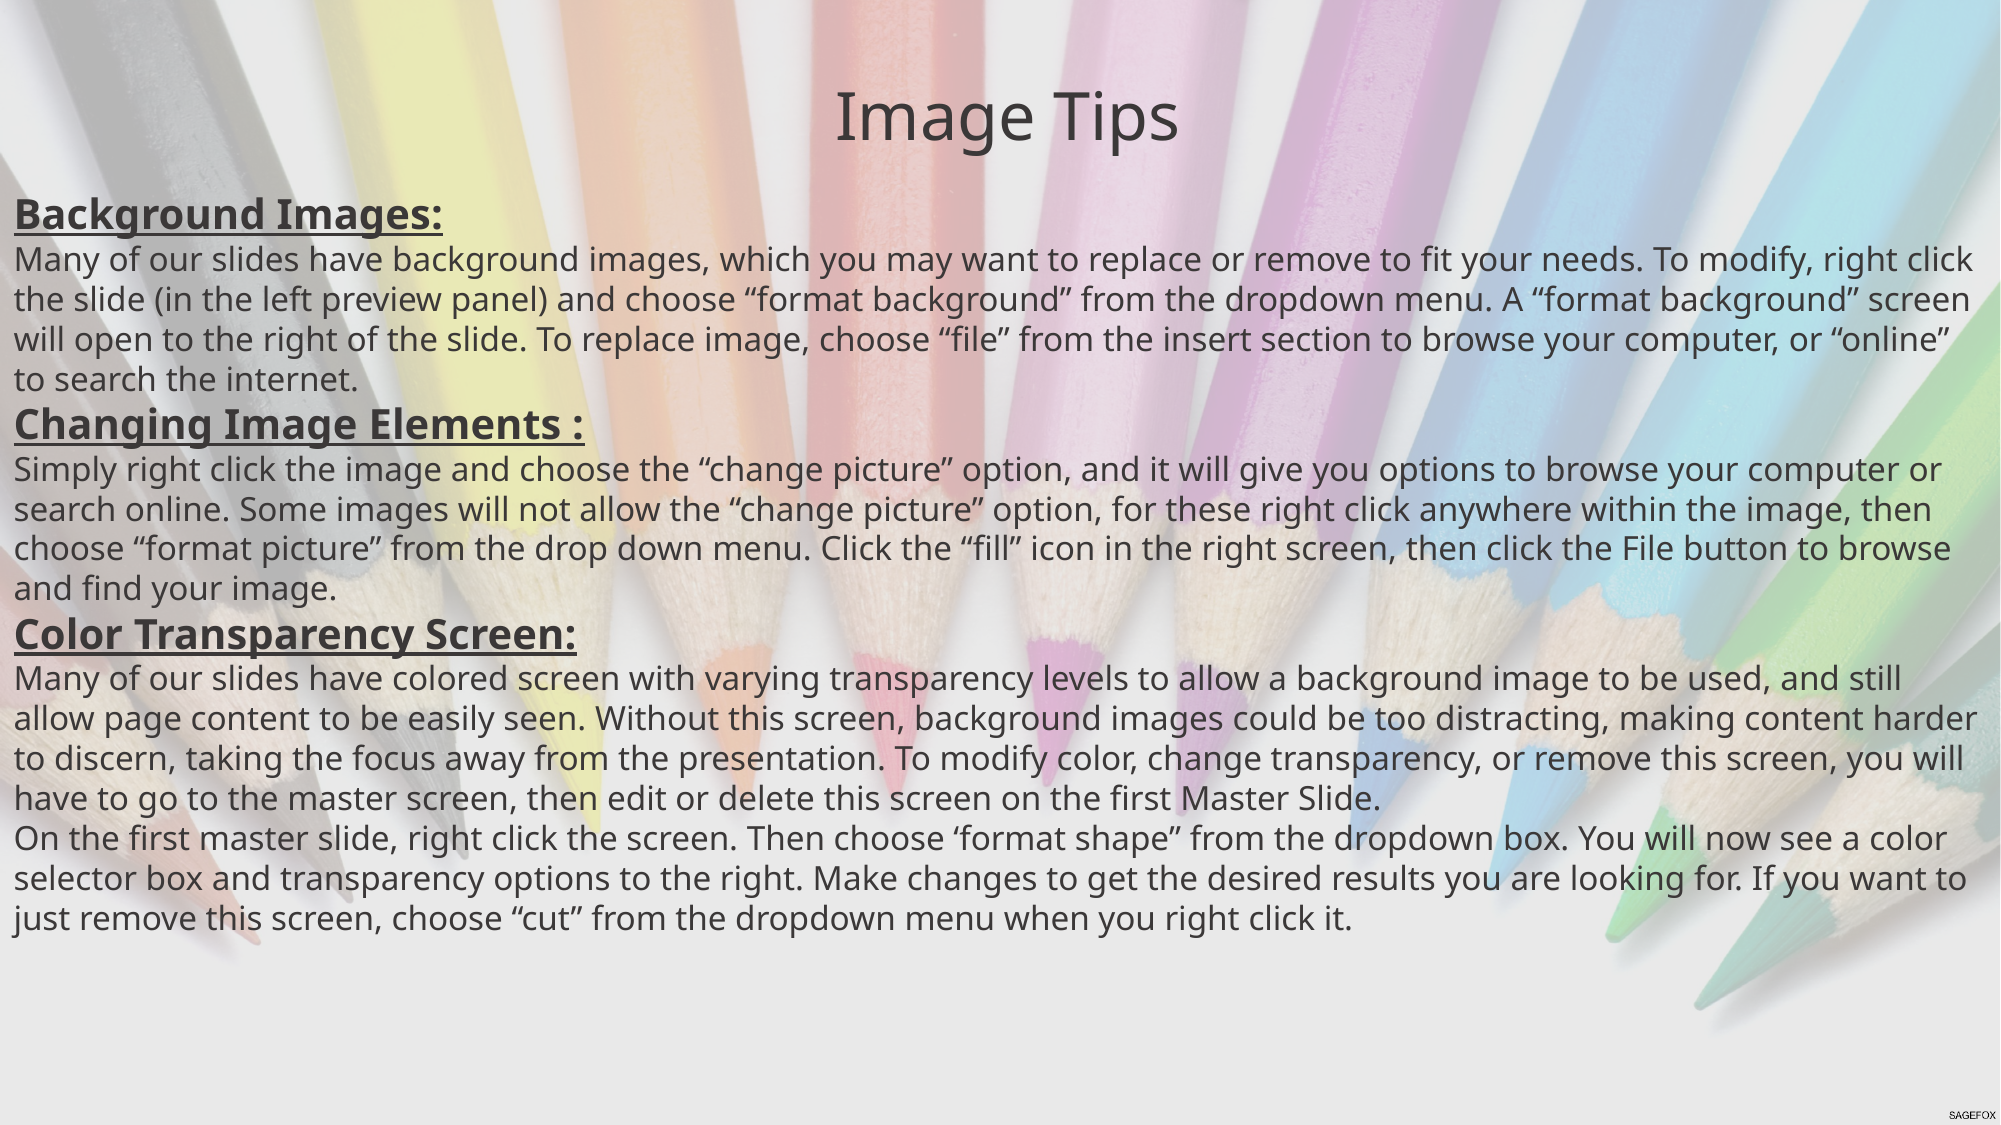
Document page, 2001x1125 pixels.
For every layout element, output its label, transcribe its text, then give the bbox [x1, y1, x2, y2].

title Image Tips [597, 59, 1420, 177]
text_box Background Images: Many of our slides have background images, which you may want to replace or remove to fit your needs. To modify, right click the slide (in the left preview panel) and choose “format background” from the dropdown menu. A “format background” screen will open to the right of the slide. To replace image, choose “file” from the insert section to browse your computer, or “online” to search the internet. Changing Image Elements : Simply right click the image and choose the “change picture” option, and it will give you options to browse your computer or search online. Some images will not allow the “change picture” option, for these right click anywhere within the image, then choose “format picture” from the drop down menu. Click the “fill” icon in the right screen, then click the File button to browse and find your image. Color Transparency Screen: Many of our slides have colored screen with varying transparency levels to allow a background image to be used, and still allow page content to be easily seen. Without this screen, background images could be too distracting, making content harder to discern, taking the focus away from the presentation. To modify color, change transparency, or remove this screen, you will have to go to the master screen, then edit or delete this screen on the first Master Slide. On the first master slide, right click the screen. Then choose ‘format shape” from the dropdown box. You will now see a color selector box and transparency options to the right. Make changes to get the desired results you are looking for. If you want to just remove this screen, choose “cut” from the dropdown menu when you right click it. [0, 0, 2000, 1125]
